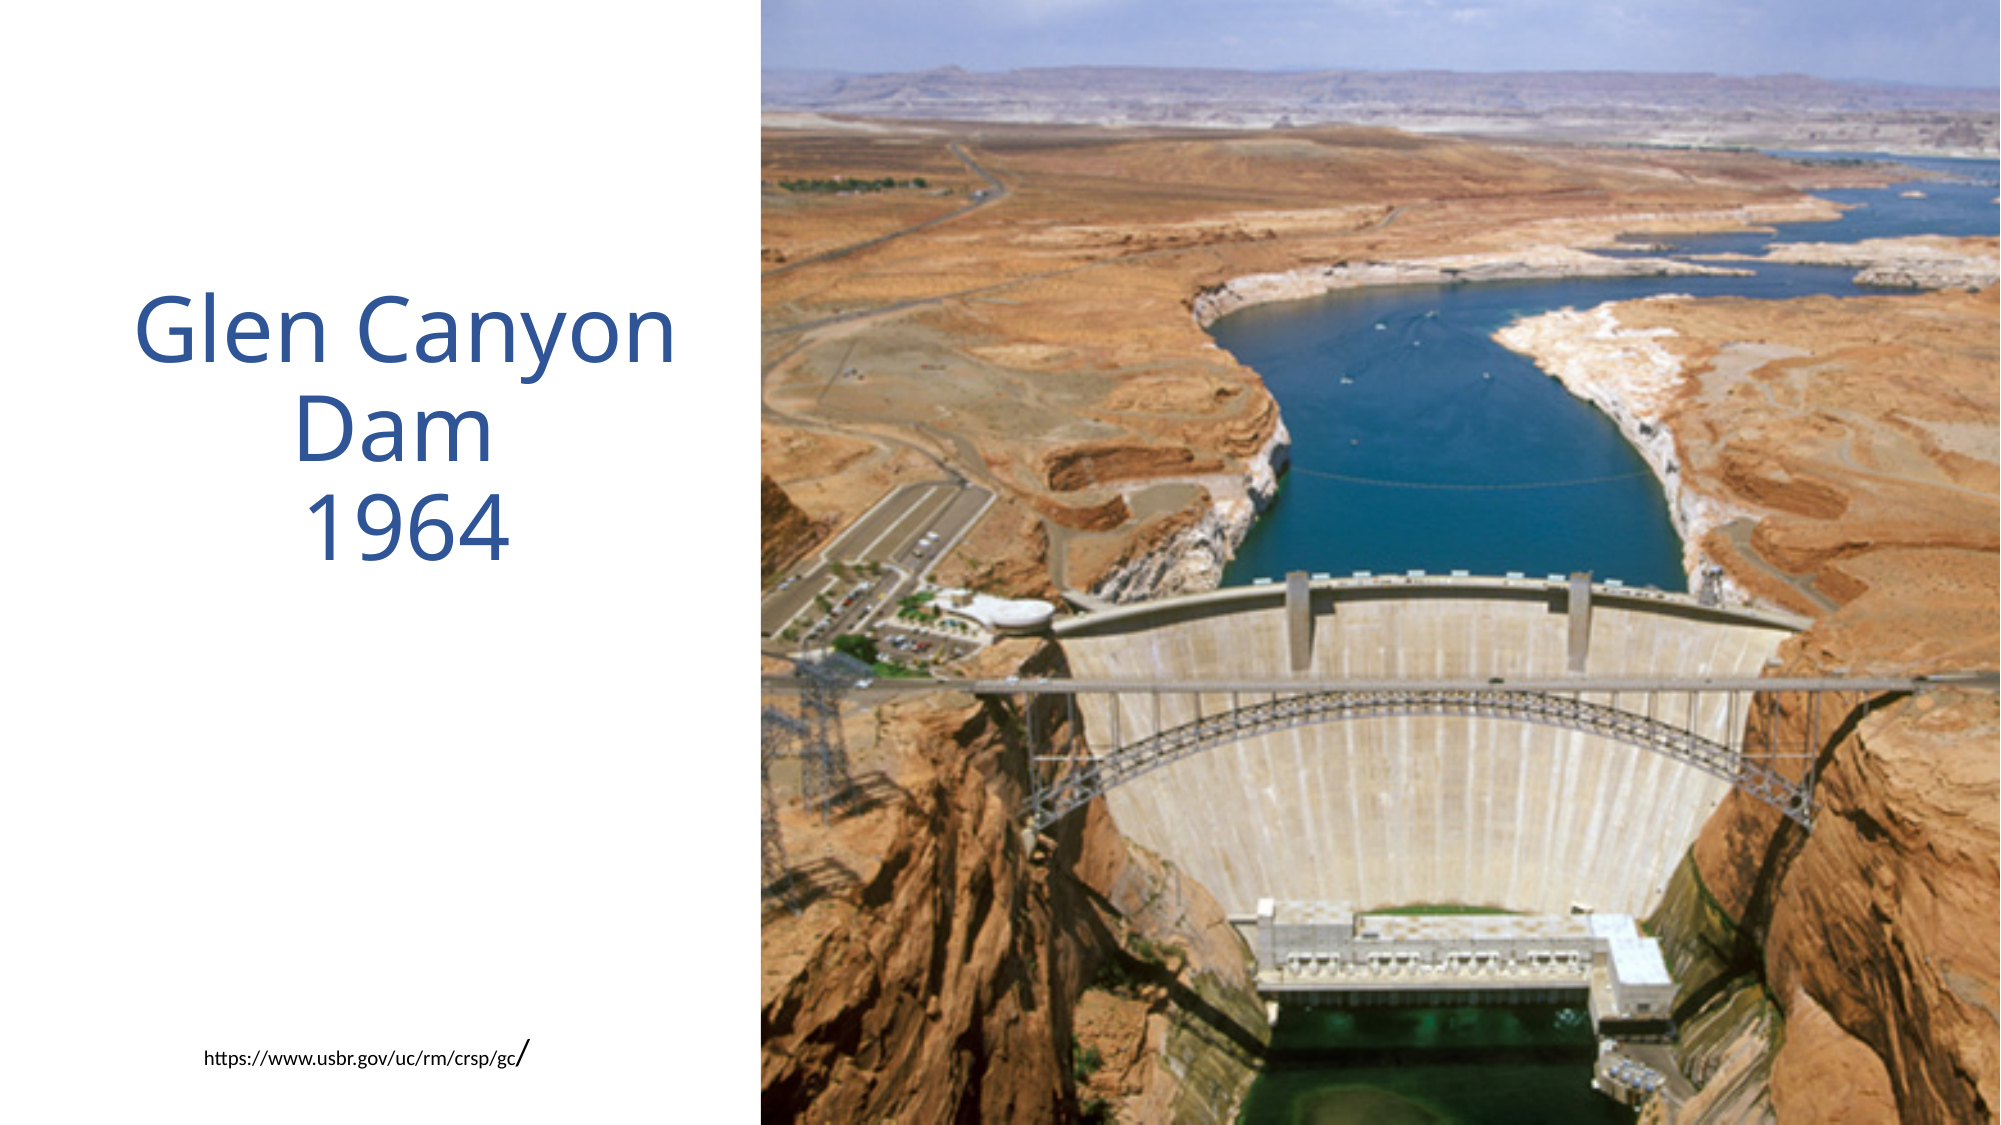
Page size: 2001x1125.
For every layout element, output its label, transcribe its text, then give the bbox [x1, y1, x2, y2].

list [760, 0, 2000, 1125]
text_box [106, 399, 706, 1021]
text_box https://www.usbr.gov/uc/rm/crsp/gc/ [189, 1020, 546, 1081]
title Glen Canyon Dam 1964 [106, 294, 706, 399]
